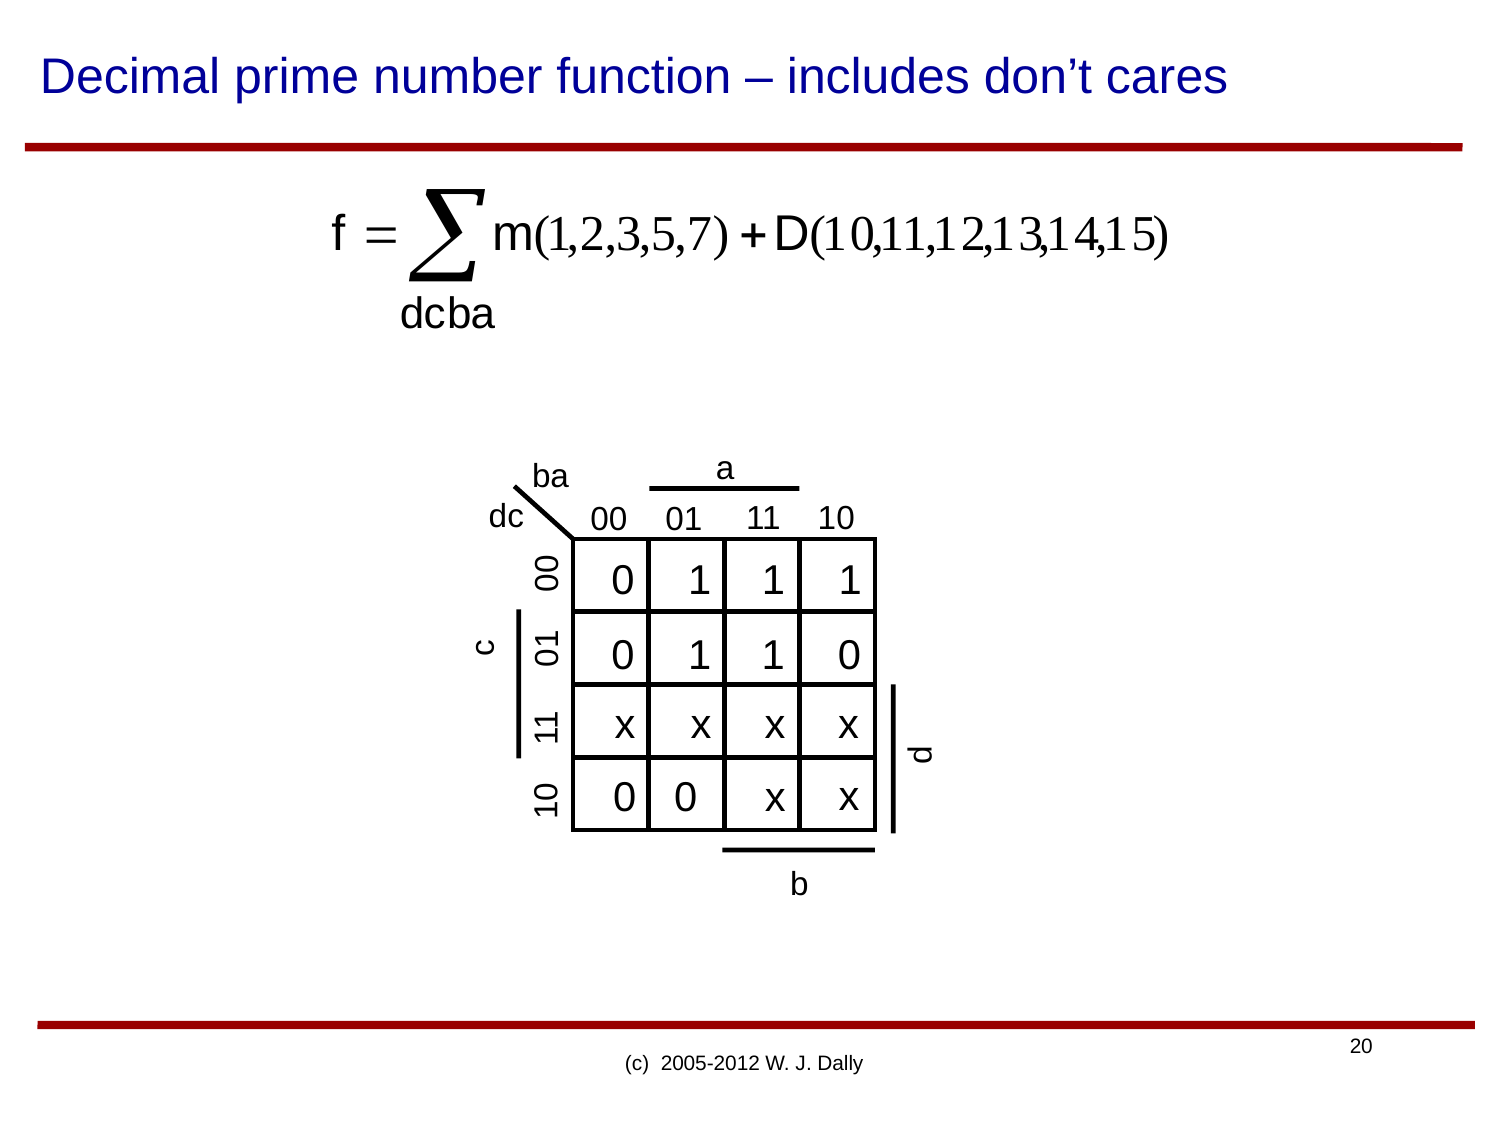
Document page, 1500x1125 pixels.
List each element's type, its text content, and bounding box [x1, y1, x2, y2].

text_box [412, 666, 677, 708]
text_box dc [488, 493, 524, 534]
text_box [573, 717, 649, 758]
text_box [573, 539, 649, 612]
text_box [724, 544, 799, 612]
text_box 0 [611, 627, 635, 665]
text_box 0 [613, 769, 637, 820]
footer (c) 2005-2012 W. J. Dally [512, 1024, 988, 1101]
text_box 0 [837, 627, 862, 678]
text_box x [690, 696, 712, 747]
text_box [799, 539, 875, 612]
text_box [724, 758, 799, 831]
text_box x [614, 717, 636, 747]
text_box ba [532, 453, 569, 494]
text_box [573, 758, 649, 831]
text_box 1 [688, 552, 712, 603]
text_box 0 [611, 552, 635, 603]
text_box d [898, 746, 939, 765]
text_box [590, 496, 855, 538]
text_box [649, 612, 724, 685]
text_box b [790, 862, 809, 903]
text_box [649, 544, 724, 612]
text_box a [715, 446, 735, 487]
text_box x [764, 769, 786, 820]
text_box x [764, 696, 786, 747]
text_box [724, 612, 799, 685]
text_box c [460, 640, 501, 657]
text_box [799, 685, 875, 758]
text_box 1 [688, 627, 712, 678]
text_box [799, 758, 875, 831]
text_box [799, 612, 875, 685]
text_box [649, 758, 724, 831]
text_box [649, 685, 724, 758]
title Decimal prime number function – includes don’t cares [24, 0, 1300, 147]
text_box x [838, 696, 860, 747]
text_box 0 [674, 769, 698, 820]
text_box 1 [761, 552, 786, 603]
text_box 1 [761, 627, 785, 678]
text_box x [838, 769, 860, 819]
text_box [724, 685, 799, 758]
text_box 1 [838, 552, 862, 603]
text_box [319, 174, 1181, 345]
text_box [573, 612, 649, 665]
